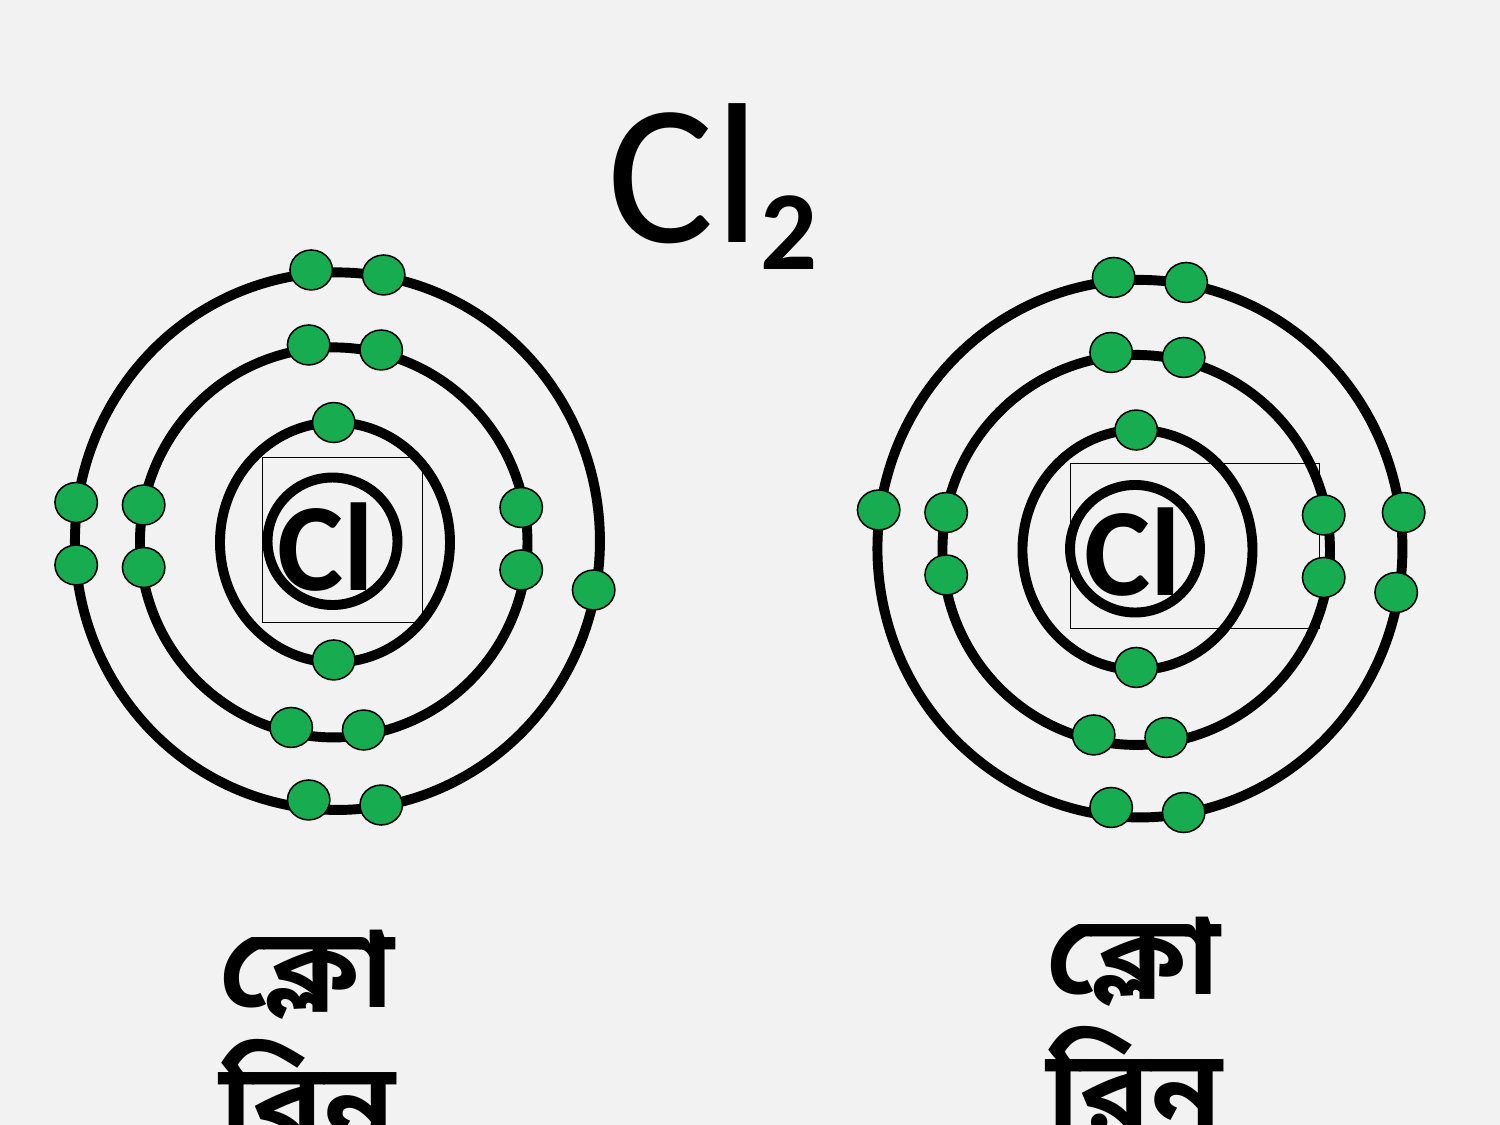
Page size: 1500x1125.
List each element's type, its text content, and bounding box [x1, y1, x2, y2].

text_box [137, 345, 530, 740]
text_box Cl [592, 35, 868, 291]
text_box [310, 637, 358, 683]
text_box [1070, 712, 1118, 758]
text_box [1380, 490, 1428, 535]
text_box [940, 352, 1316, 748]
text_box [497, 547, 545, 593]
text_box [52, 480, 100, 525]
text_box [1160, 335, 1208, 380]
text_box Cl [262, 457, 423, 623]
text_box [1162, 260, 1210, 305]
text_box [360, 252, 408, 298]
text_box [120, 545, 168, 590]
text_box [267, 705, 315, 750]
text_box [72, 270, 603, 813]
text_box [875, 277, 1405, 820]
text_box [497, 485, 545, 530]
text_box [52, 542, 100, 588]
text_box [1320, 600, 1326, 618]
text_box [855, 487, 903, 533]
text_box [1090, 255, 1138, 300]
text_box [922, 490, 970, 535]
text_box [1320, 481, 1324, 493]
text_box [357, 327, 405, 373]
text_box 2 [745, 149, 896, 300]
text_box [285, 322, 333, 368]
text_box [285, 777, 333, 823]
text_box Cl [1070, 463, 1320, 629]
text_box [1300, 555, 1348, 600]
text_box ক্লোরিন [204, 887, 488, 1125]
text_box ক্লোরিন [1031, 874, 1325, 1125]
text_box [310, 400, 358, 445]
text_box [1160, 790, 1208, 835]
text_box [1087, 785, 1135, 830]
text_box [357, 782, 405, 828]
text_box [570, 567, 618, 613]
text_box [1112, 407, 1160, 453]
text_box [120, 482, 168, 528]
text_box [1372, 570, 1420, 615]
text_box [1300, 492, 1348, 538]
text_box [287, 247, 335, 293]
text_box [1142, 715, 1190, 760]
text_box [340, 707, 388, 753]
text_box [217, 422, 453, 663]
text_box [1020, 430, 1227, 670]
text_box [1087, 330, 1135, 375]
text_box [1320, 536, 1333, 556]
text_box [922, 552, 970, 598]
text_box [1112, 645, 1160, 690]
